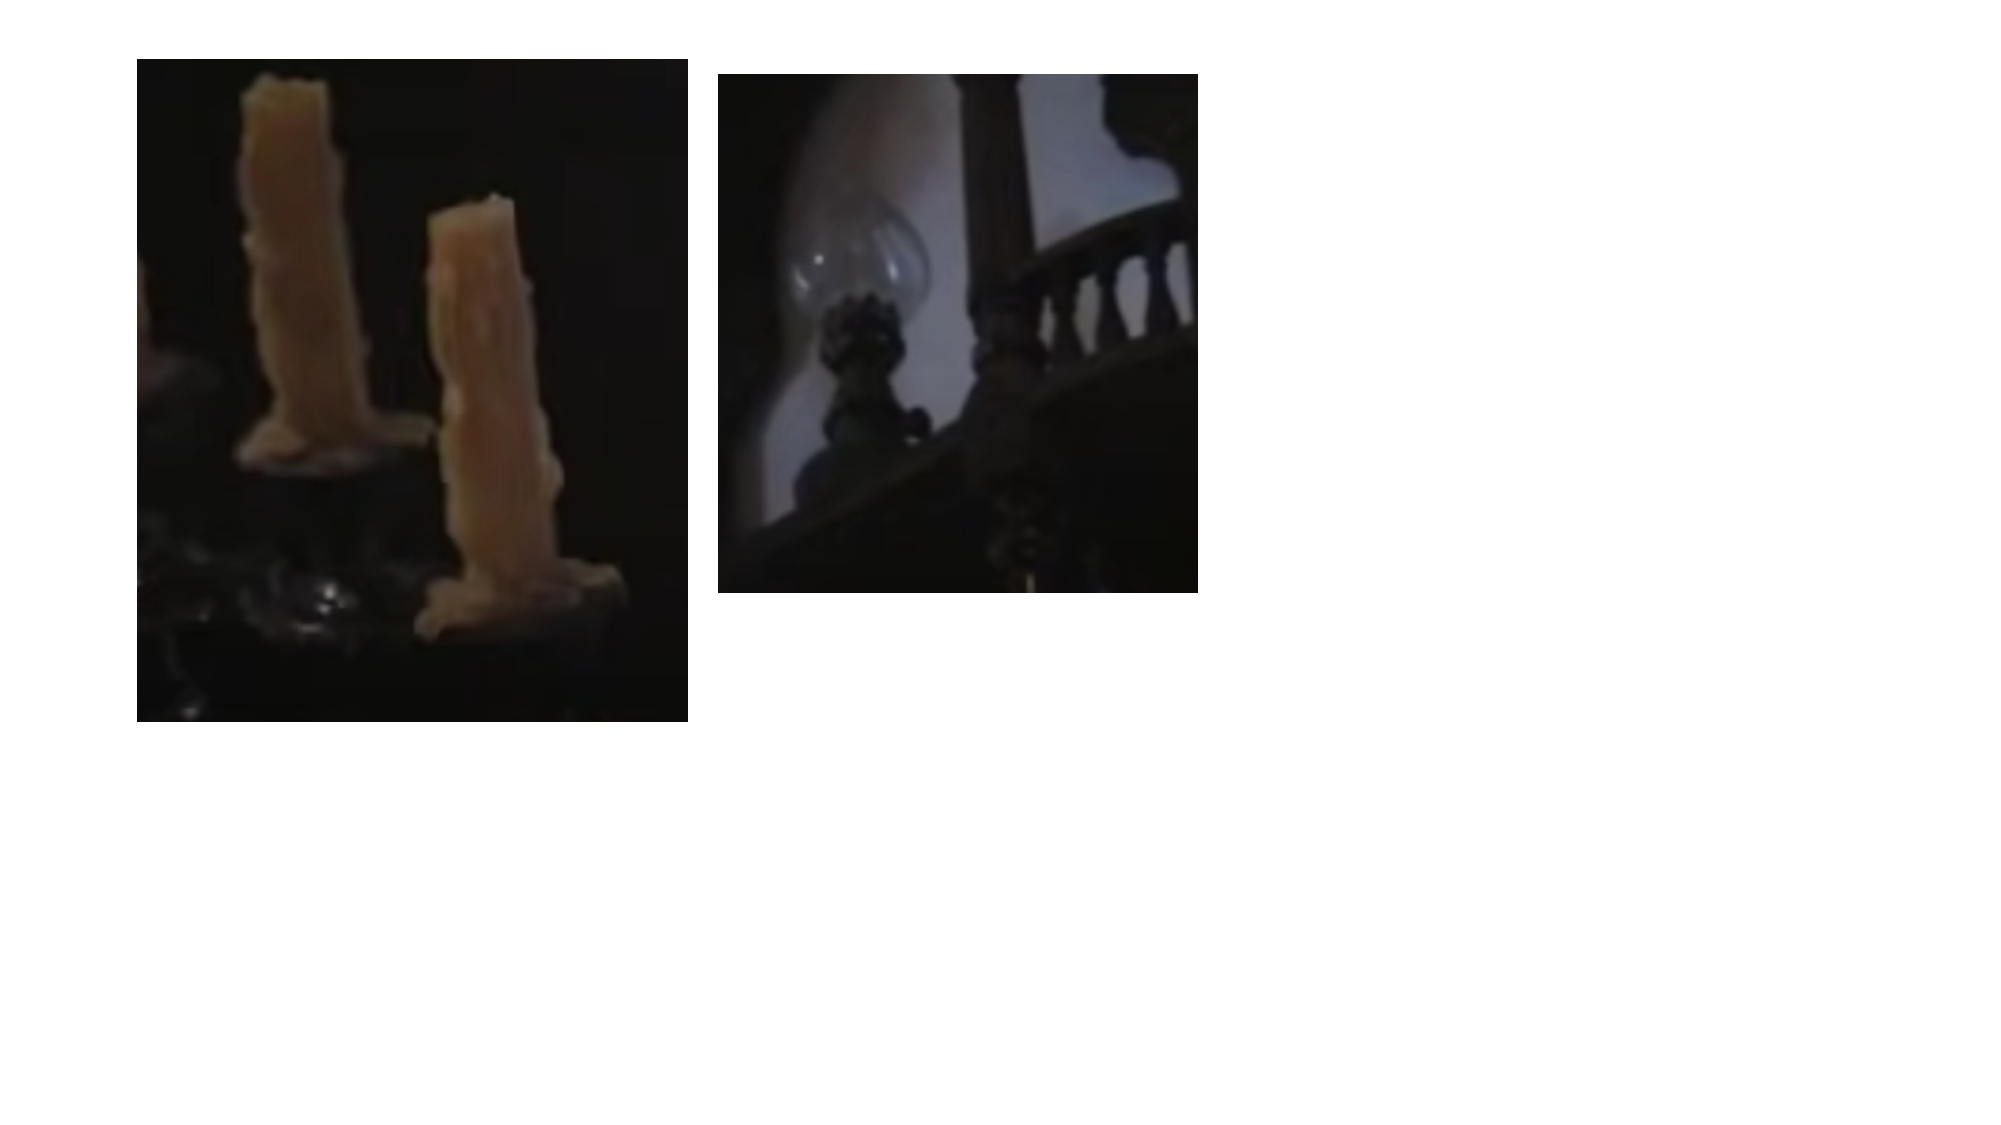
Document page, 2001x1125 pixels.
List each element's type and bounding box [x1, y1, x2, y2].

list [137, 59, 688, 722]
picture [717, 74, 1198, 593]
